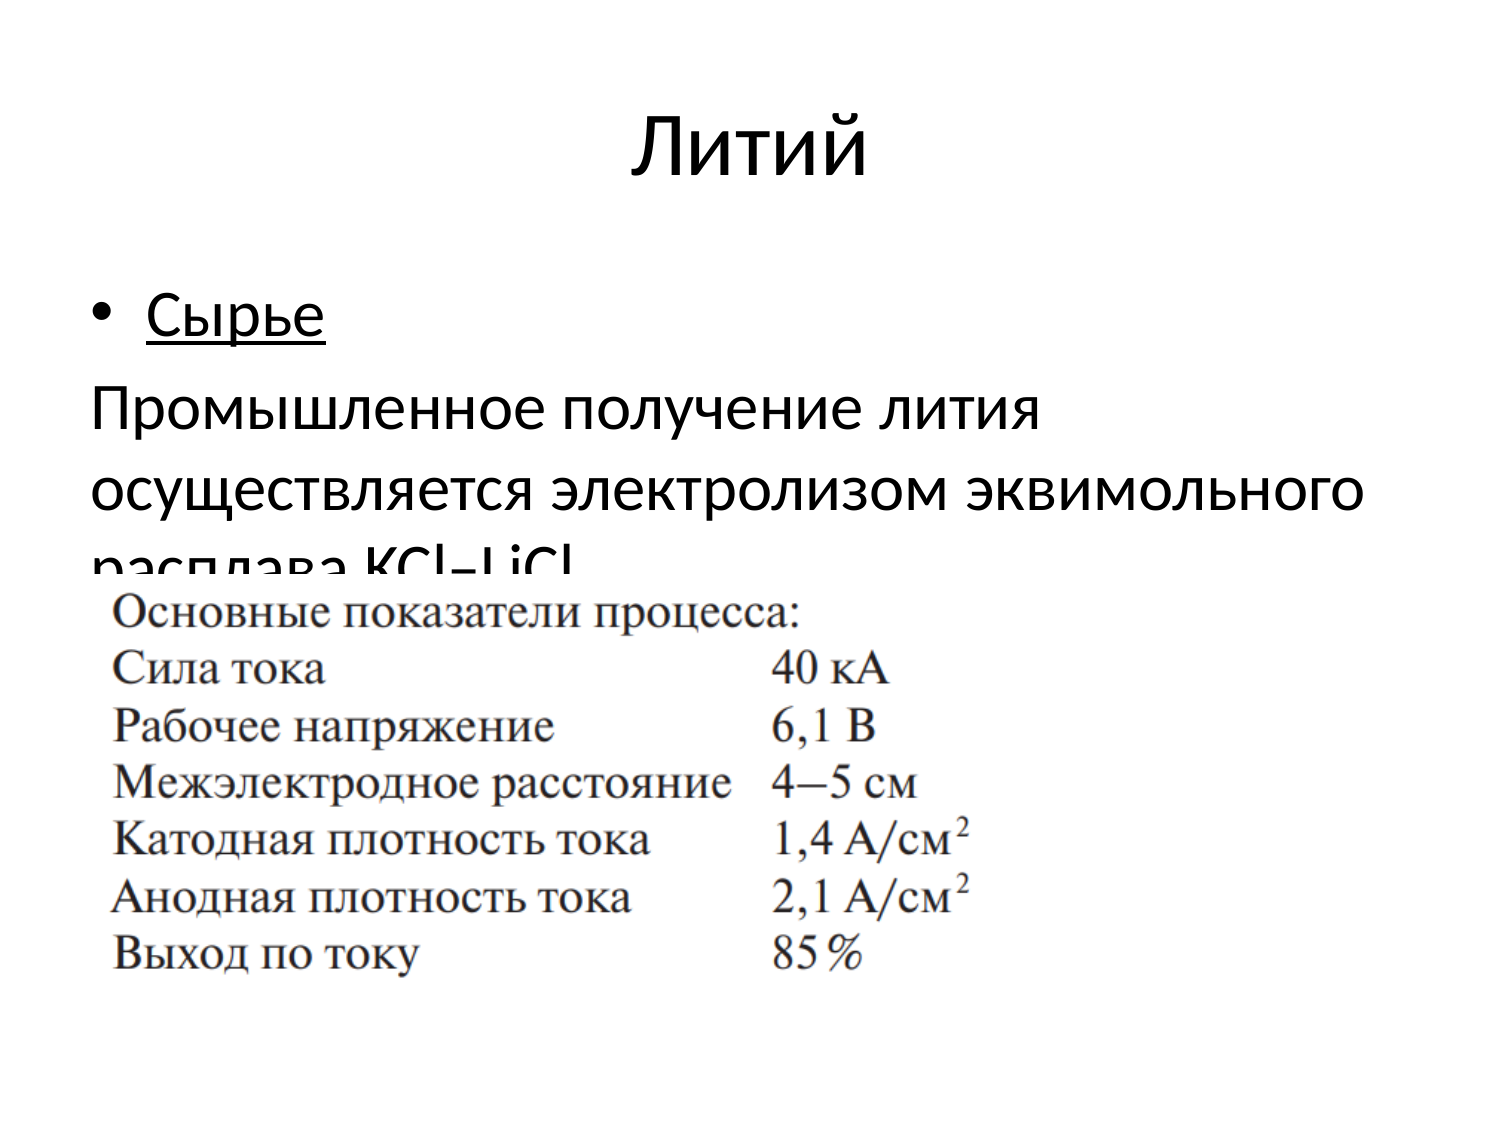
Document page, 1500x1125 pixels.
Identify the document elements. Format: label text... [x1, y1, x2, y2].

title Литий [75, 45, 1425, 233]
picture [88, 574, 1022, 979]
list Сырье Промышленное получение лития осуществляется электролизом эквимольного расплава KCl–LiCl [75, 262, 1425, 1005]
